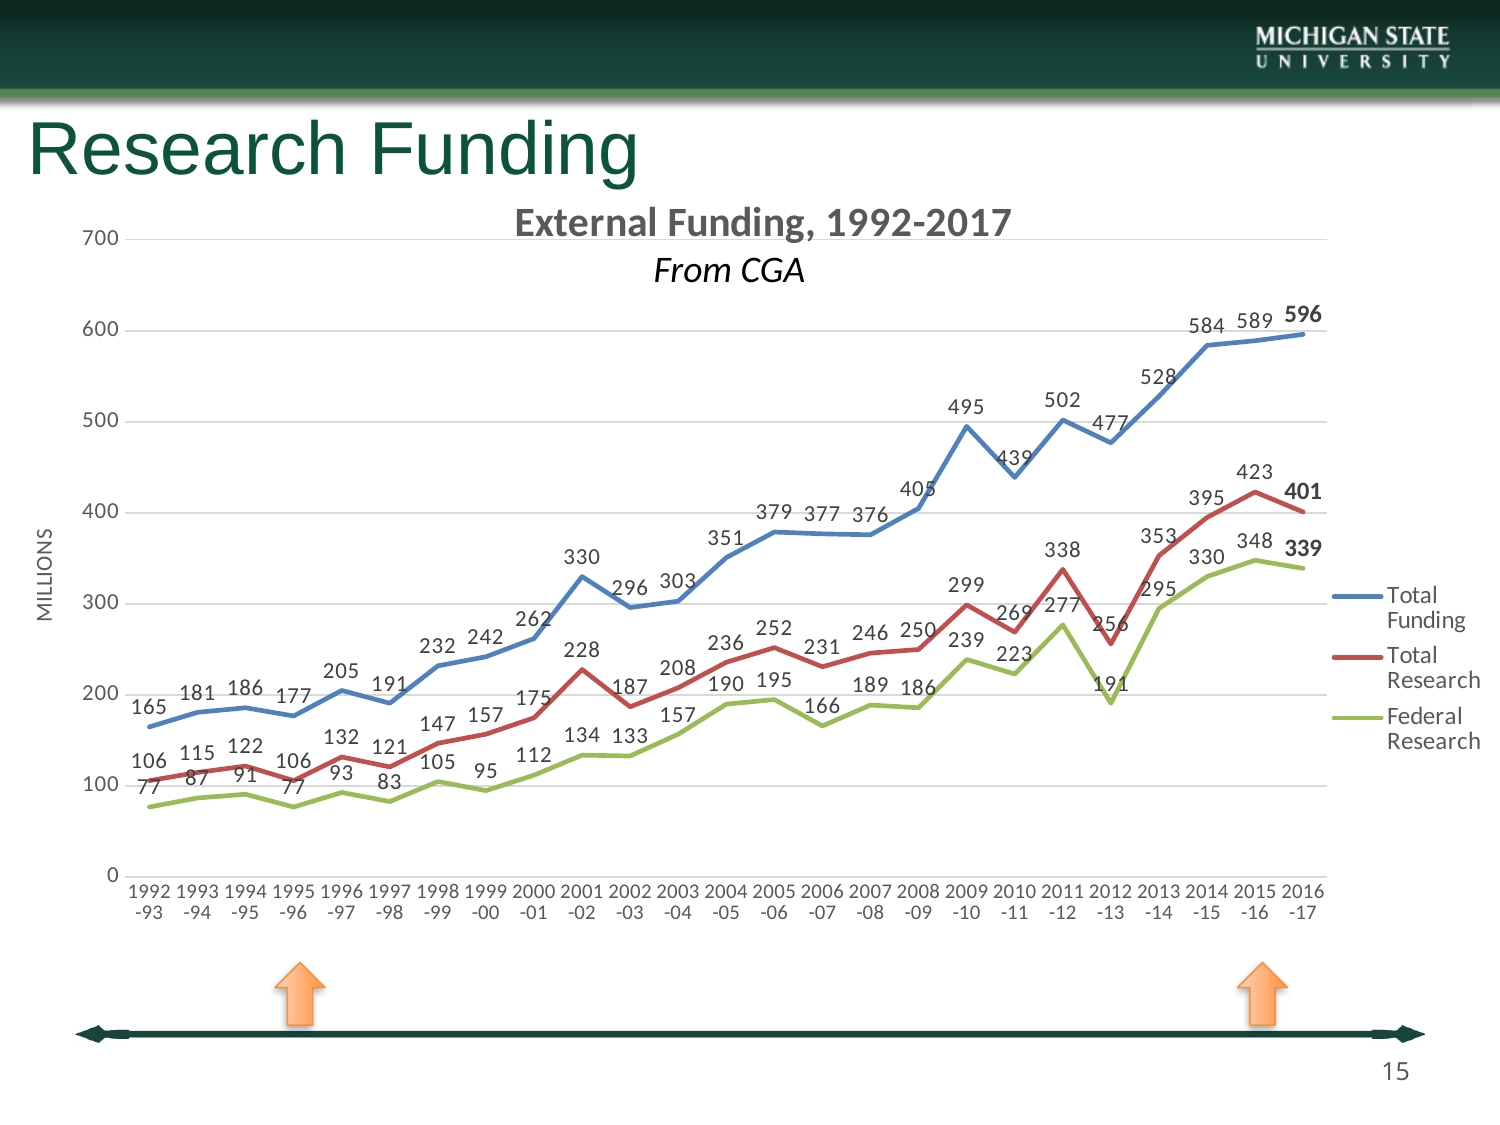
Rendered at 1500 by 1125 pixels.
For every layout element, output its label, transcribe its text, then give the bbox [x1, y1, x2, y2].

chart [27, 168, 1500, 963]
title Research Funding [12, 69, 1288, 220]
text_box [1236, 972, 1289, 1026]
text_box [274, 972, 326, 1026]
picture [75, 1025, 1425, 1043]
picture [0, 0, 1500, 110]
slide_number 15 [1074, 1042, 1425, 1103]
